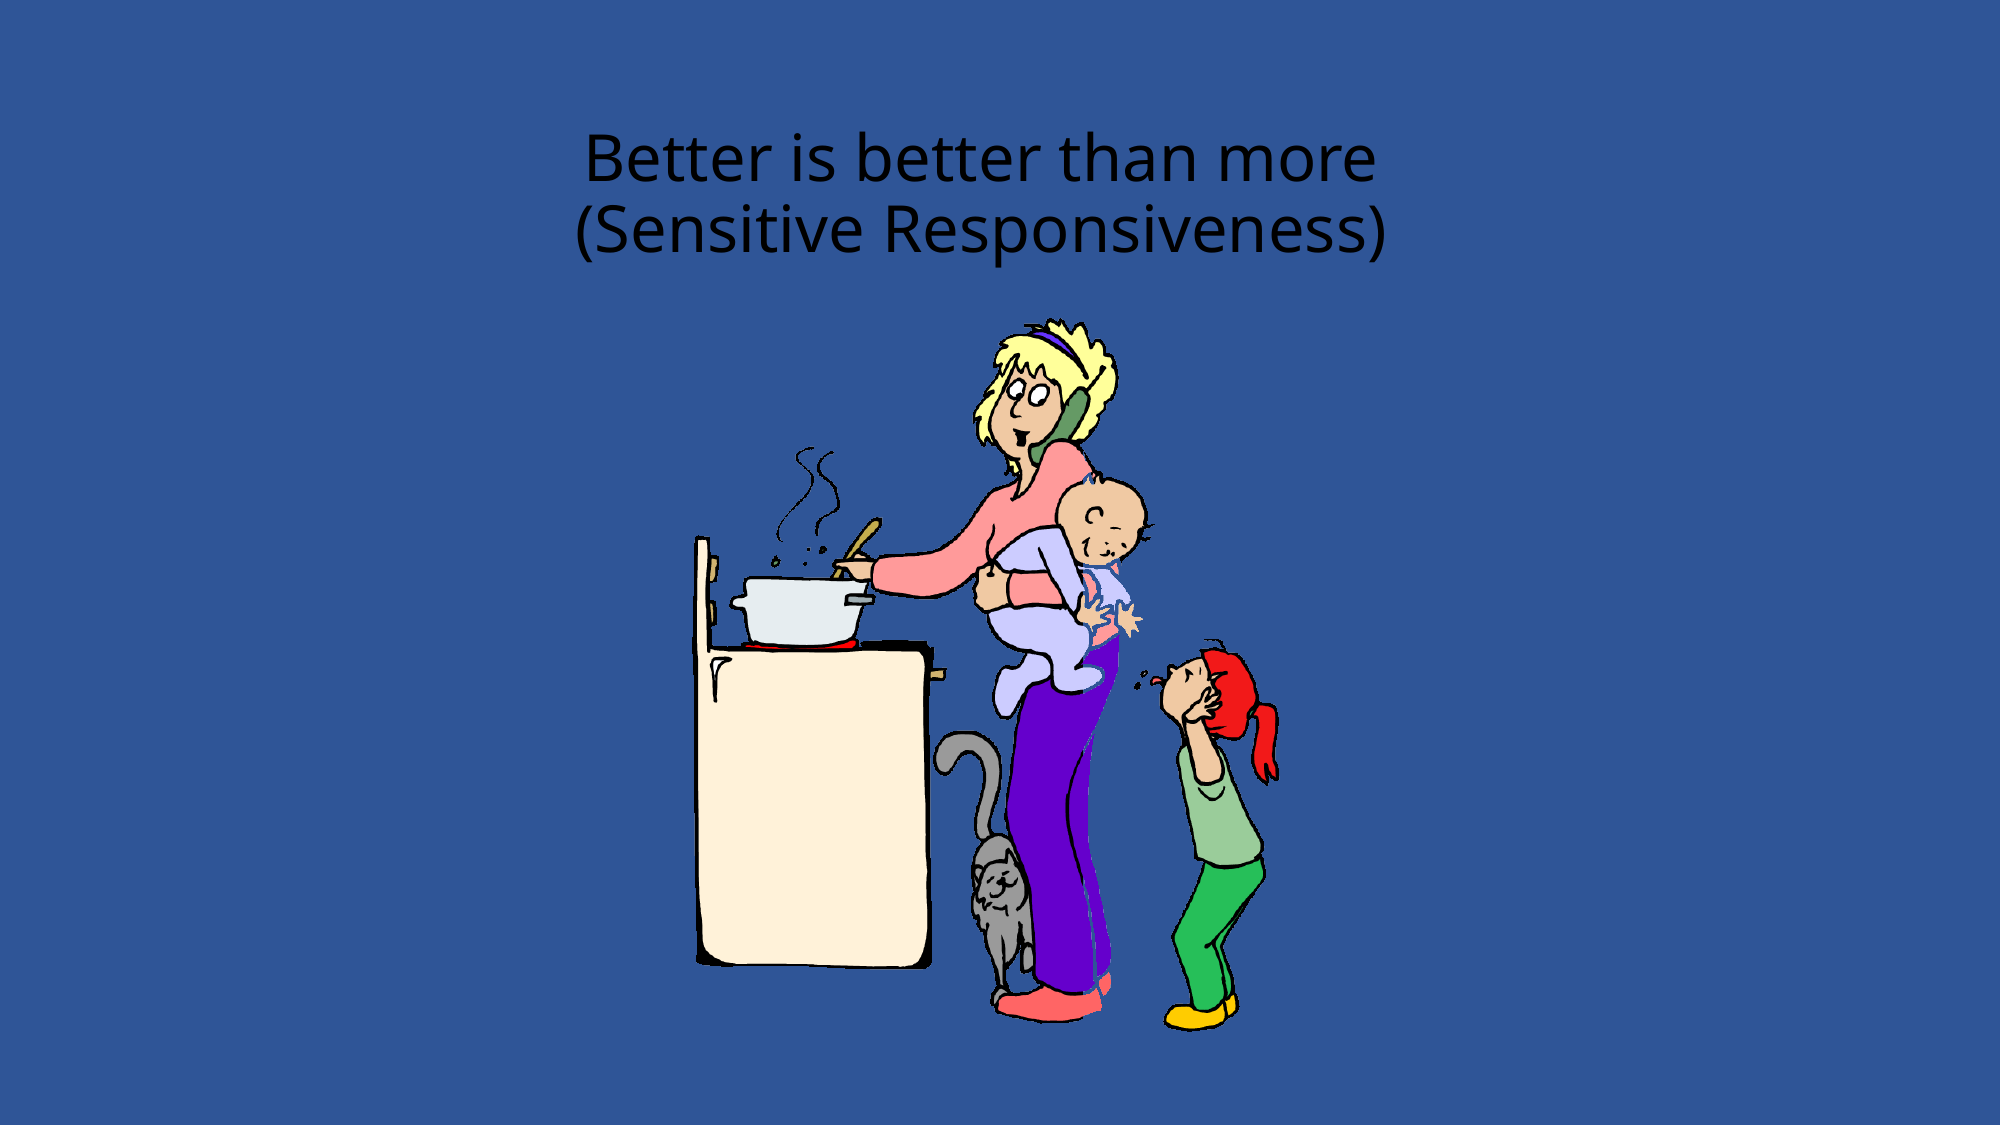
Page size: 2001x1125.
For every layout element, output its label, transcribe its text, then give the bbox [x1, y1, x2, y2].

picture [691, 316, 1283, 1033]
title Better is better than more (Sensitive Responsiveness) [231, 117, 1732, 274]
